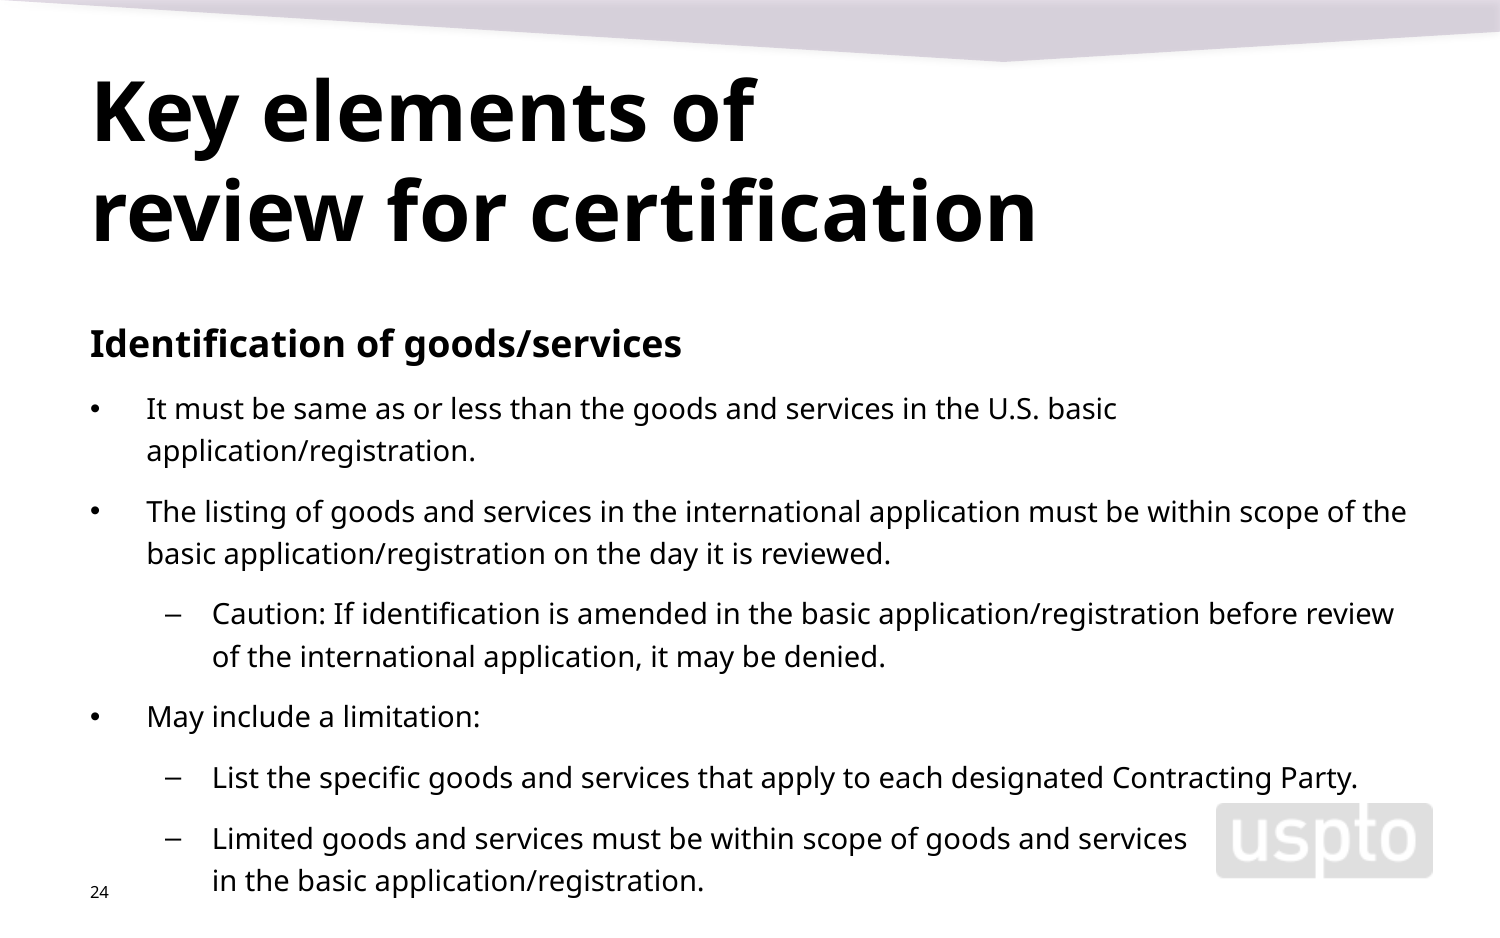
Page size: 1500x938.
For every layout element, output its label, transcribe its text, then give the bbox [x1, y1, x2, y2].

picture [1216, 803, 1433, 880]
title Key elements of review for certification [75, 50, 1425, 207]
list Identification of goods/services It must be same as or less than the goods and services in the U.S. basic application/registration. The listing of goods and services in the international application must be within scope of the basic application/registration on the day it is reviewed. Caution: If identification is amended in the basic application/registration before review of the international application, it may be denied. May include a limitation: List the specific goods and services that apply to each designated Contracting Party. Limited goods and services must be within scope of goods and services in the basic application/registration. [75, 303, 1425, 877]
slide_number 24 [75, 868, 413, 919]
